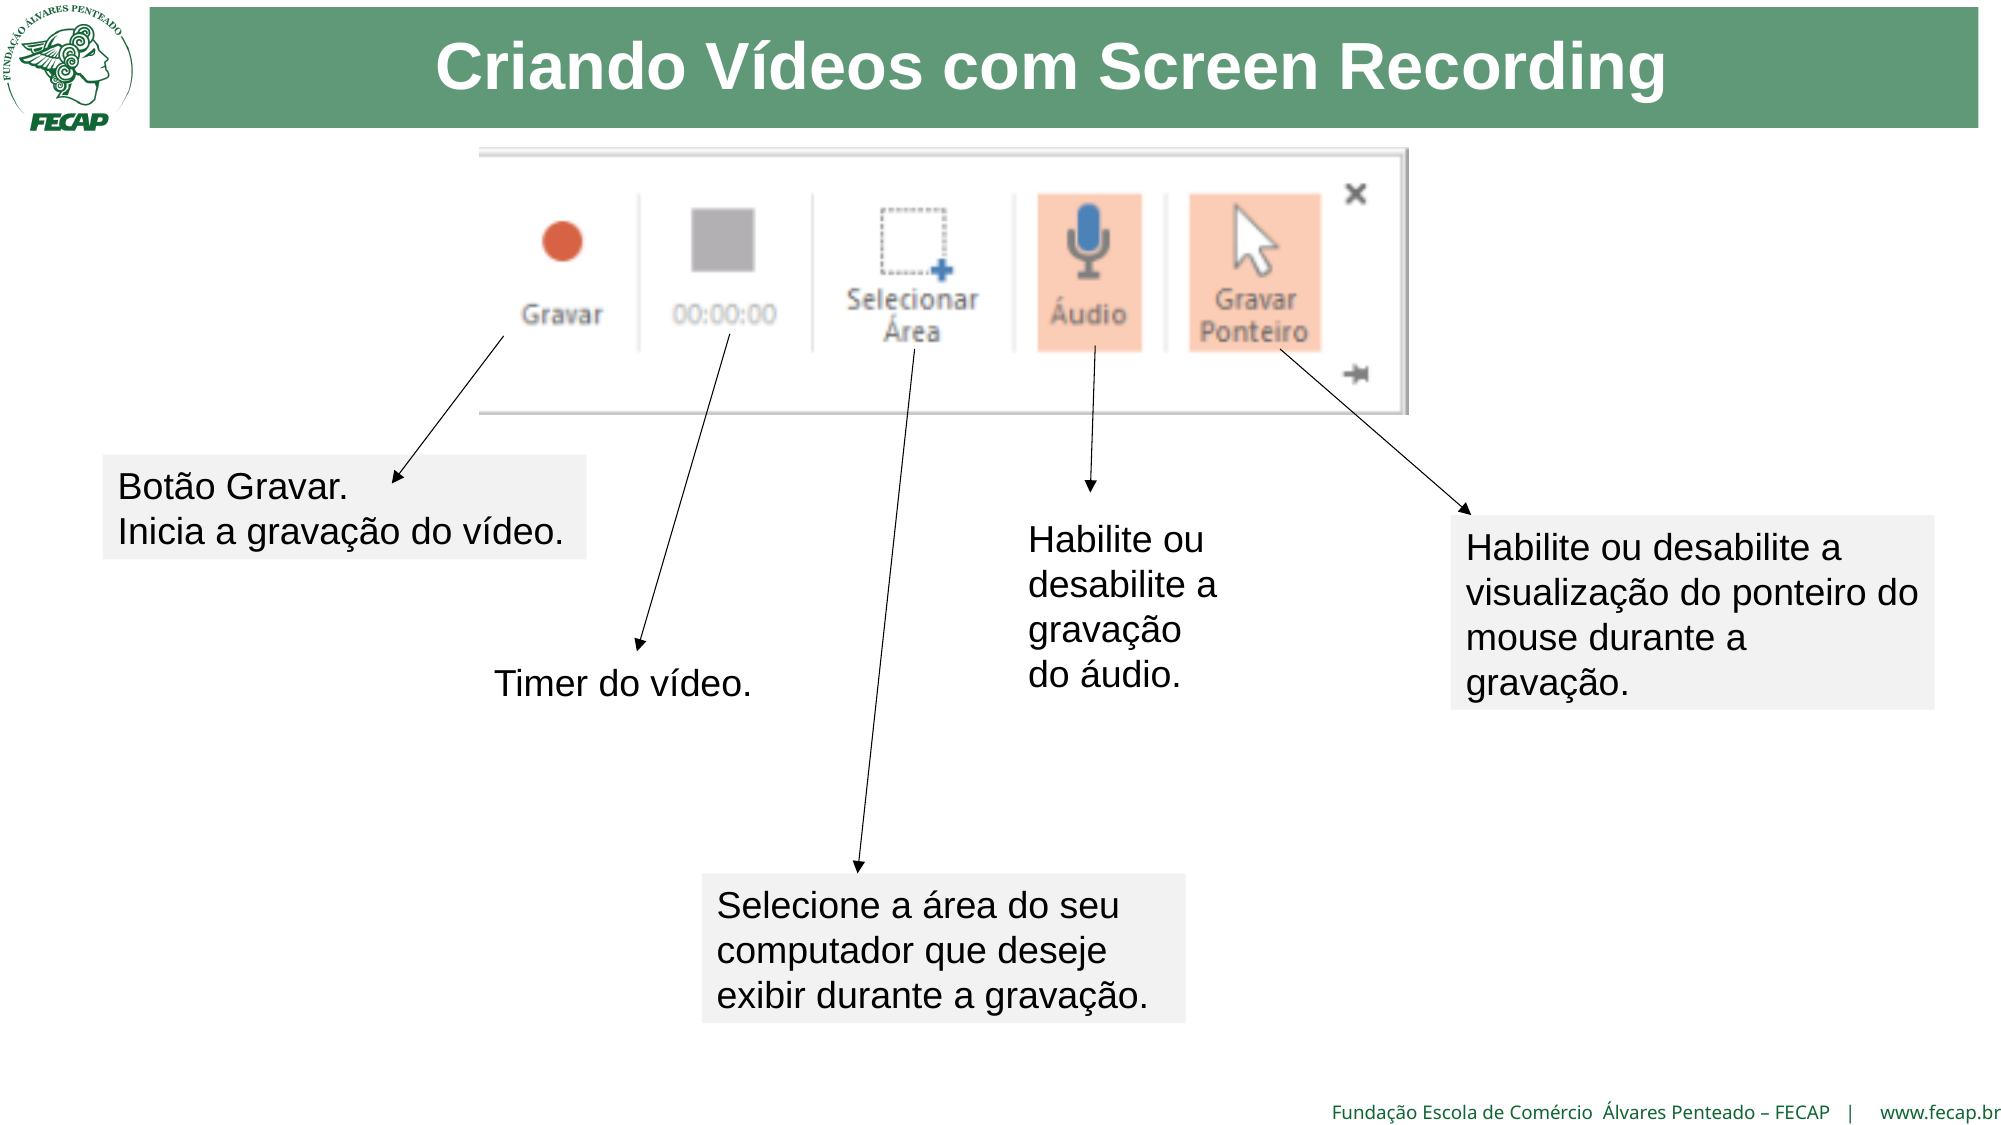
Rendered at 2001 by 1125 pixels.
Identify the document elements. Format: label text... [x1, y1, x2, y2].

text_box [636, 333, 730, 652]
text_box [857, 348, 915, 874]
text_box Botão Gravar. Inicia a gravação do vídeo. [102, 454, 587, 560]
text_box Habilite ou desabilite a visualização do ponteiro do mouse durante a gravação. [1450, 515, 1935, 710]
text_box Habilite ou desabilite a gravação do áudio. [1013, 507, 1233, 703]
picture [479, 147, 1409, 415]
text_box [1090, 345, 1096, 493]
text_box Timer do vídeo. [479, 651, 795, 712]
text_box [1280, 348, 1472, 516]
text_box Criando Vídeos com Screen Recording [286, 1, 1819, 124]
text_box Selecione a área do seu computador que deseje exibir durante a gravação. [701, 873, 1186, 1024]
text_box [391, 335, 504, 484]
picture [0, 0, 142, 144]
